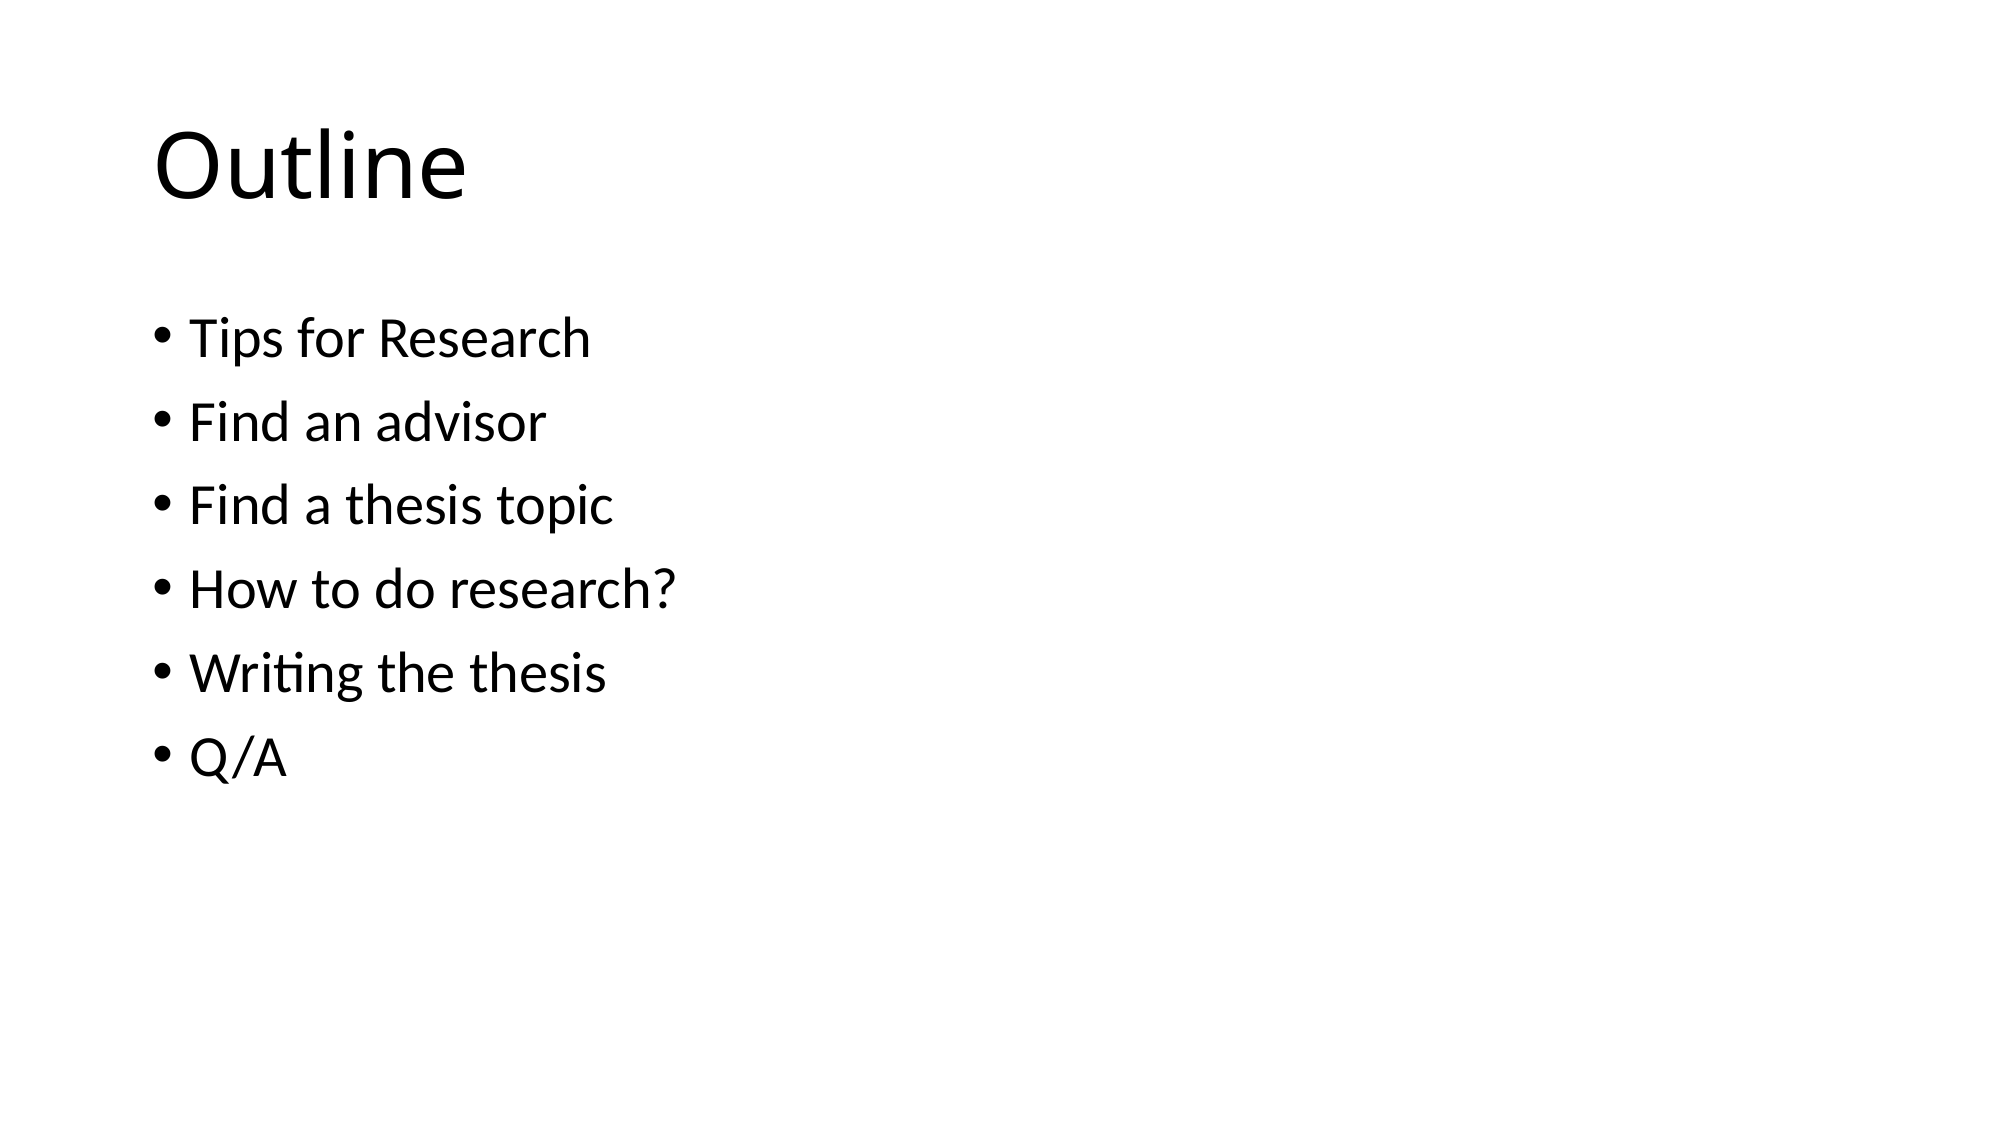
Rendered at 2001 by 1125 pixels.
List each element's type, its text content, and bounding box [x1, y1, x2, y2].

list Tips for Research Find an advisor Find a thesis topic How to do research? Writing the thesis Q/A [137, 299, 1863, 1014]
title Outline [137, 59, 1863, 278]
